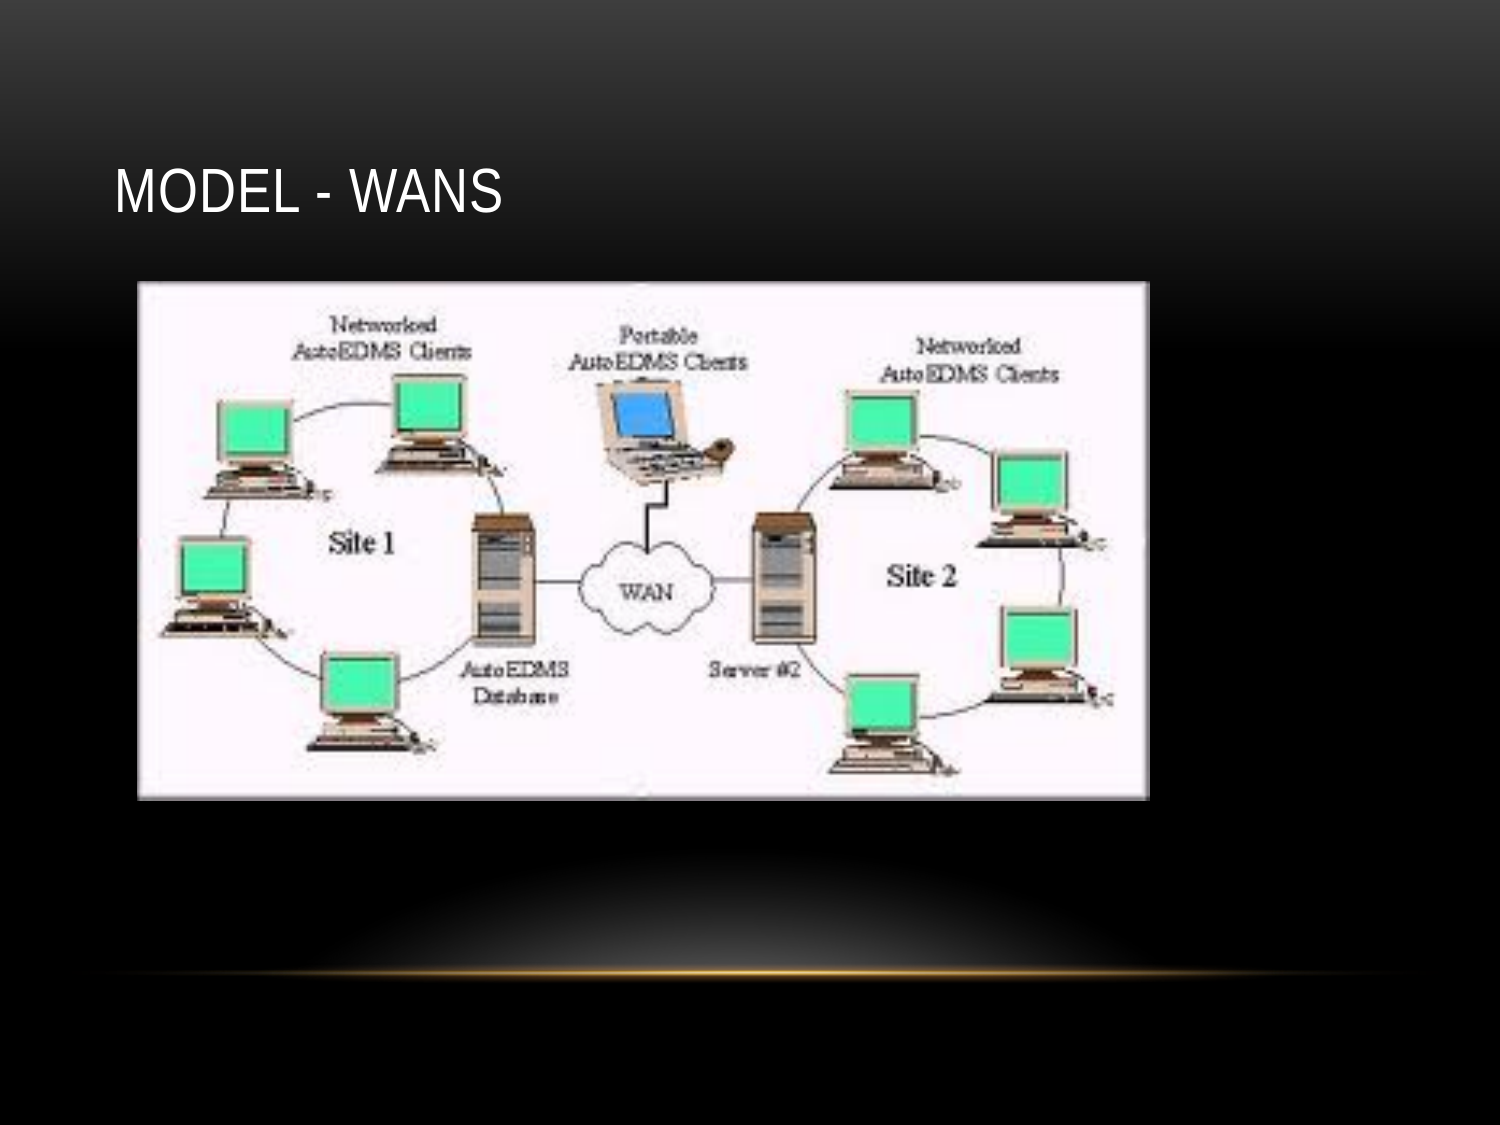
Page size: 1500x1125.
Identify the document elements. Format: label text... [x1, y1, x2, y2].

picture [0, 0, 1500, 1125]
title Model - WANS [99, 45, 1400, 233]
